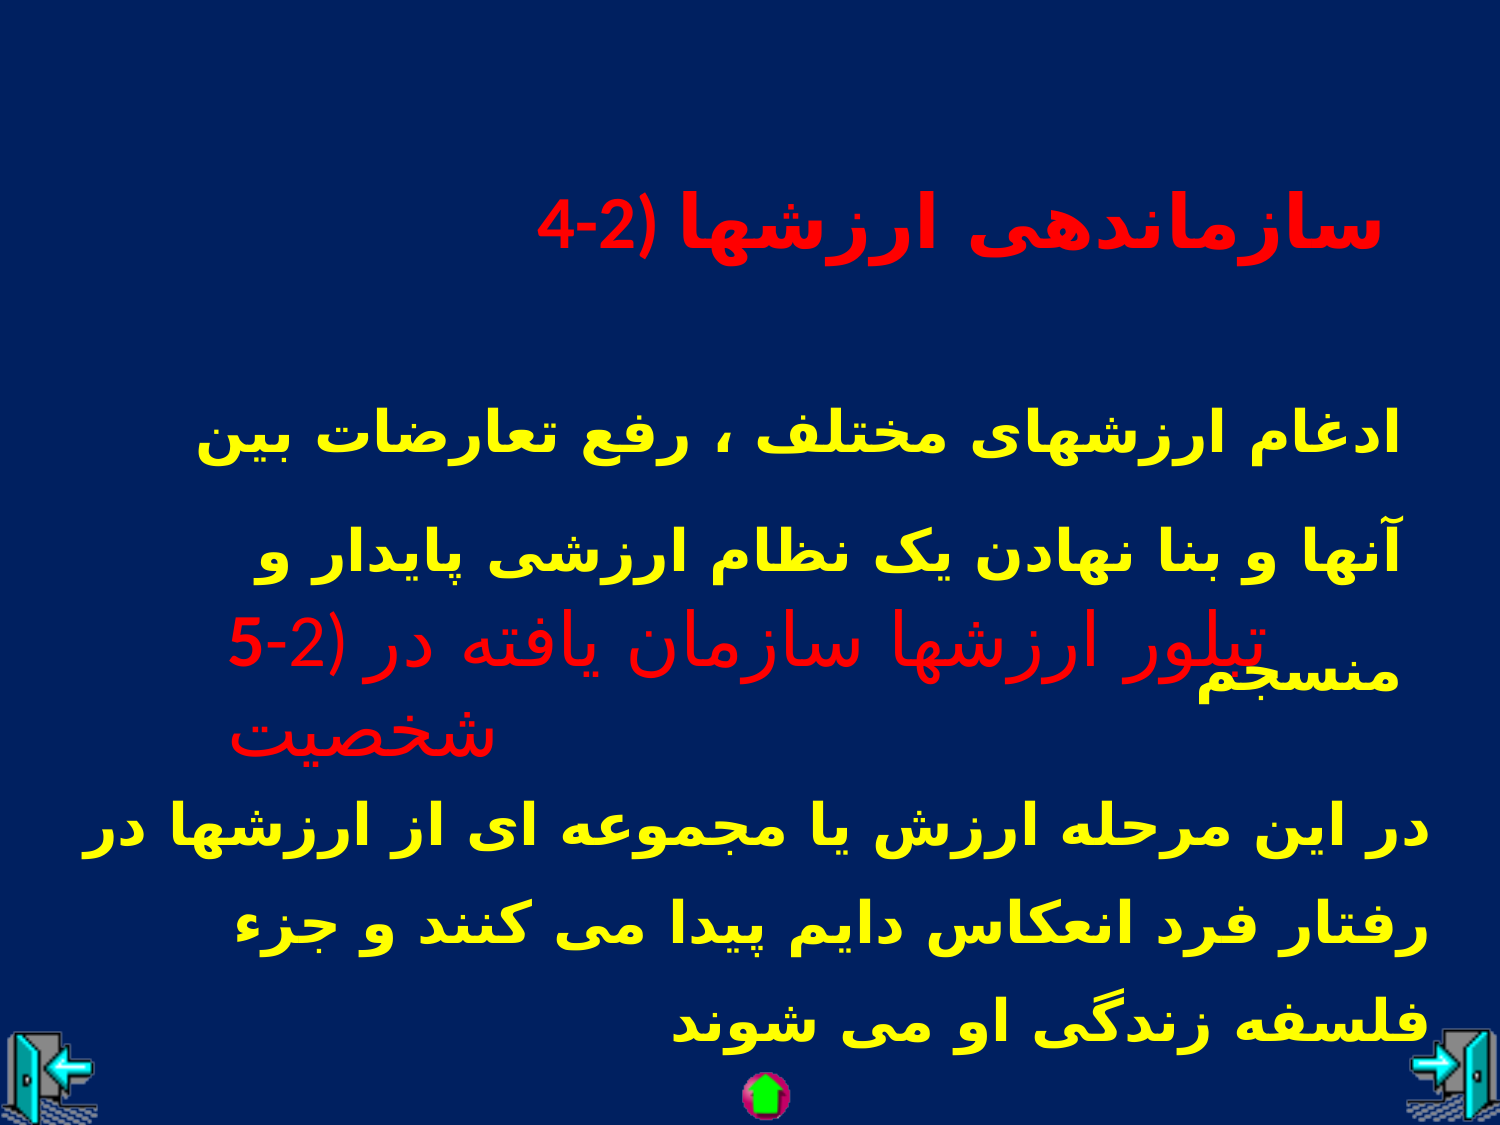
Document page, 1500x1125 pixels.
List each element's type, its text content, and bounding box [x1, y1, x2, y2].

text_box 5-2) تبلور ارزشها سازمان یافته در شخصیت [212, 587, 1437, 751]
picture [738, 1068, 795, 1125]
picture [1405, 1027, 1500, 1125]
picture [0, 1030, 101, 1125]
text_box در این مرحله ارزش یا مجموعه ای از ارزشها در رفتار فرد انعکاس دایم پیدا می کنند و جزء فلسفه زندگی او می شوند [64, 751, 1447, 1061]
text_box ادغام ارزشهای مختلف ، رفع تعارضات بین آنها و بنا نهادن یک نظام ارزشی پایدار و منسجم [76, 337, 1418, 710]
title 4-2) سازماندهی ارزشها [75, 125, 1425, 313]
